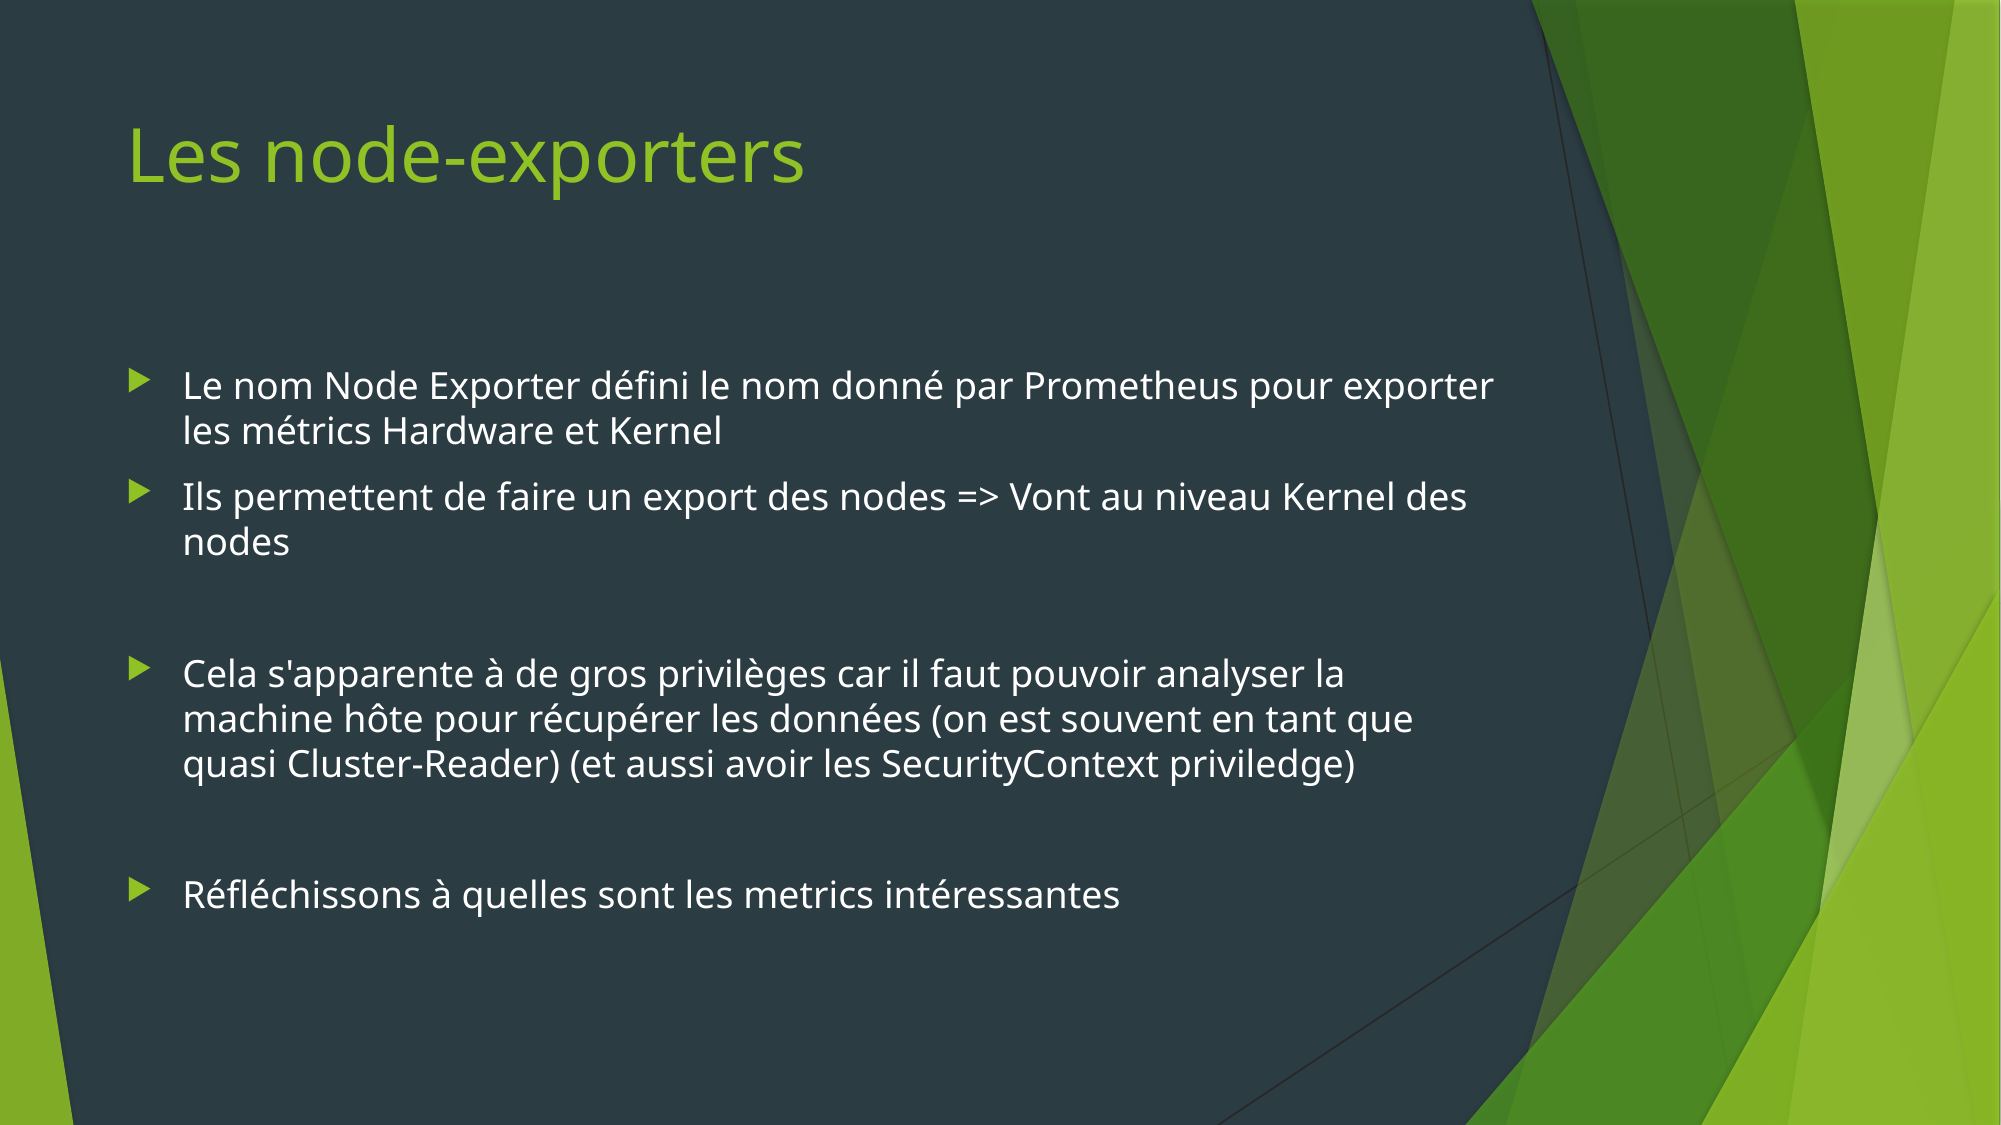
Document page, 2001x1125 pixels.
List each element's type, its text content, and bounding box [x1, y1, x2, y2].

list Le nom Node Exporter défini le nom donné par Prometheus pour exporter les métrics Hardware et Kernel Ils permettent de faire un export des nodes => Vont au niveau Kernel des nodes Cela s'apparente à de gros privilèges car il faut pouvoir analyser la machine hôte pour récupérer les données (on est souvent en tant que quasi Cluster-Reader) (et aussi avoir les SecurityContext priviledge) Réfléchissons à quelles sont les metrics intéressantes [111, 354, 1522, 992]
title Les node-exporters [111, 99, 1522, 317]
